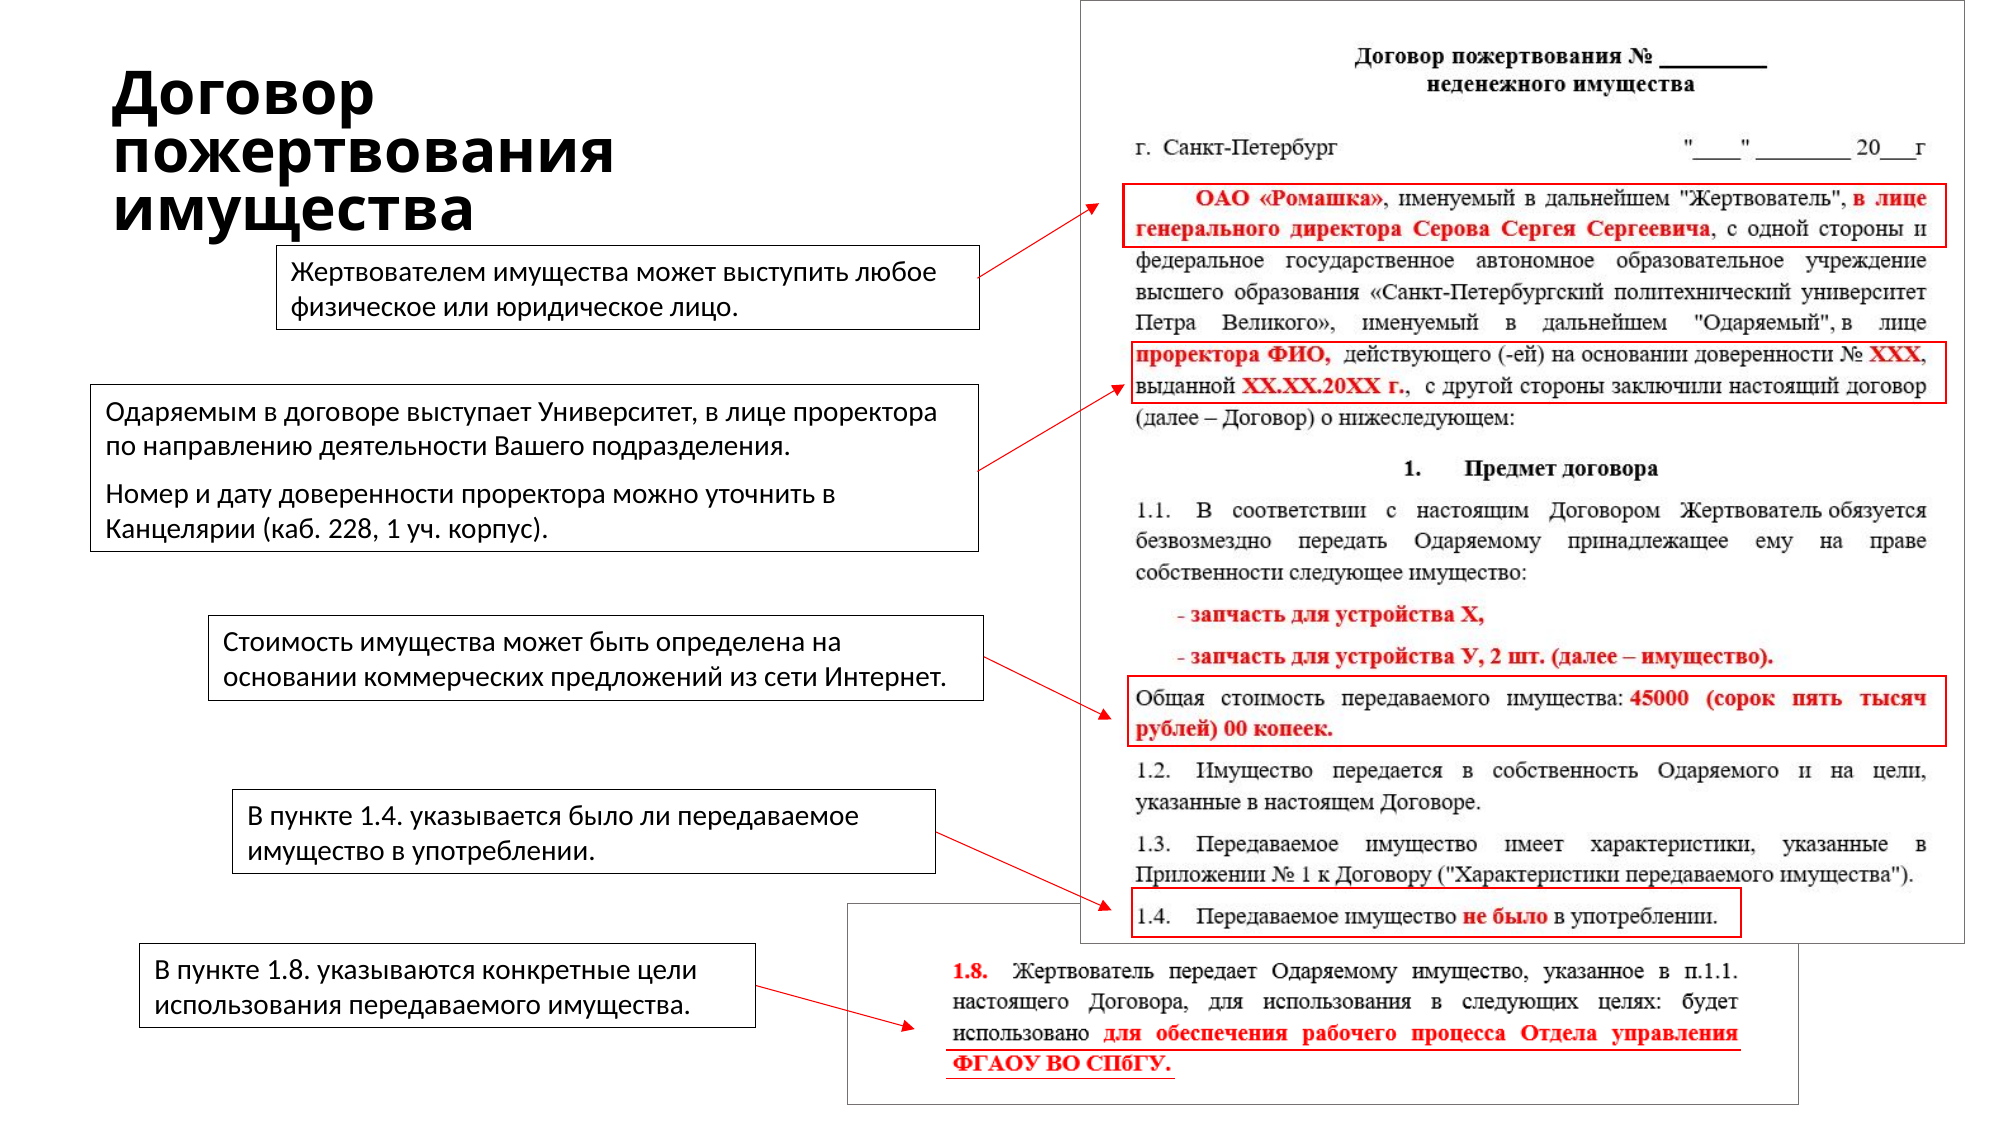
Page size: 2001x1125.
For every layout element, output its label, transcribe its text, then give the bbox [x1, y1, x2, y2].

text_box В пункте 1.4. указывается было ли передаваемое имущество в употреблении. [232, 789, 936, 874]
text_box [756, 986, 915, 1030]
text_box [983, 656, 1112, 720]
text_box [977, 384, 1125, 472]
text_box Договор пожертвования имущества [97, 46, 798, 264]
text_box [977, 203, 1100, 279]
text_box Стоимость имущества может быть определена на основании коммерческих предложений из сети Интернет. [208, 615, 984, 701]
text_box В пункте 1.8. указываются конкретные цели использования передаваемого имущества. [139, 943, 756, 1028]
text_box Одаряемым в договоре выступает Университет, в лице проректора по направлению деятельности Вашего подразделения. Номер и дату доверенности проректора можно уточнить в Канцелярии (каб. 228, 1 уч. корпус). [90, 384, 979, 552]
text_box Жертвователем имущества может выступить любое физическое или юридическое лицо. [276, 245, 980, 330]
picture [847, 0, 1965, 1105]
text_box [935, 831, 1112, 911]
